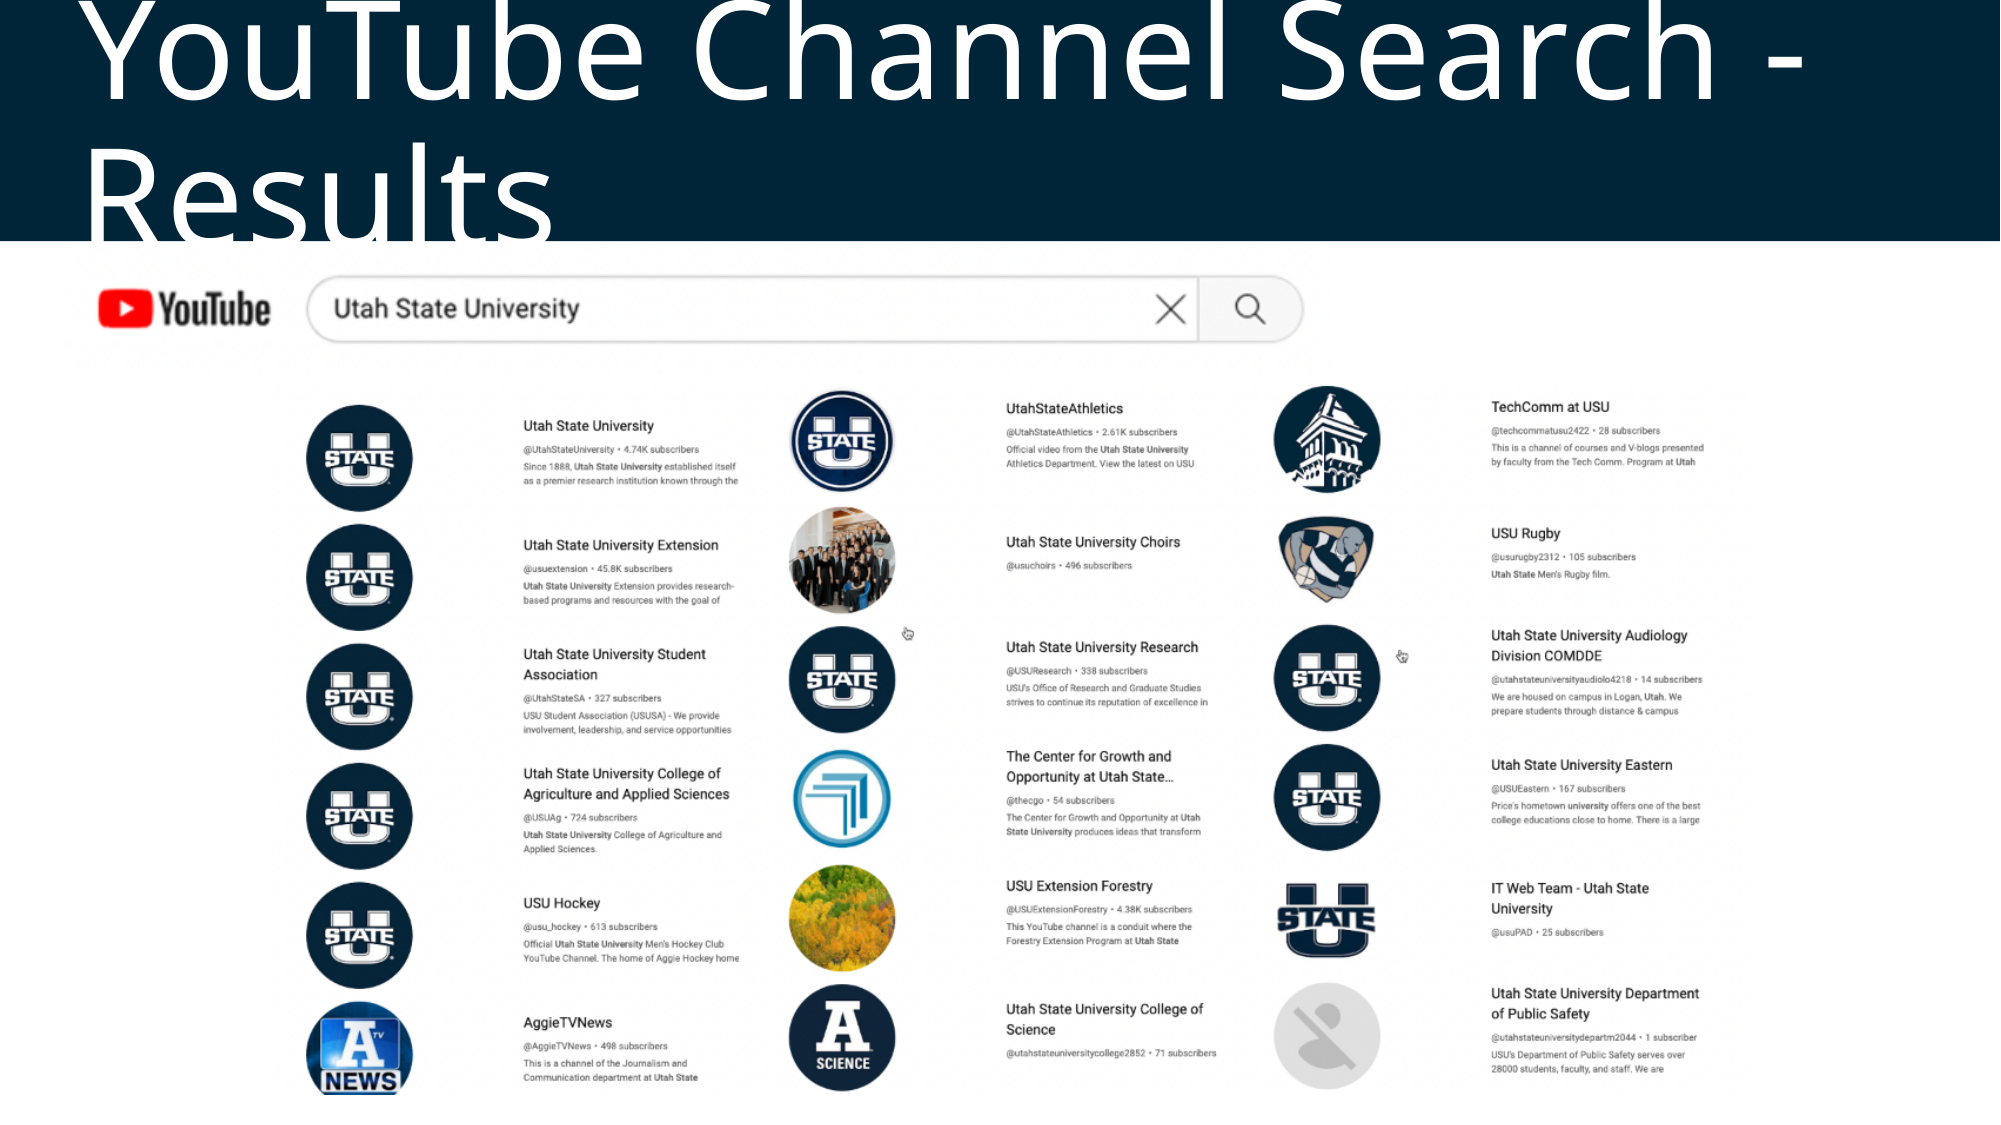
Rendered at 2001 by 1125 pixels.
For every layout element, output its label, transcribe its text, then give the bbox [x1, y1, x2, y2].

picture [63, 243, 1333, 374]
title YouTube Channel Search - Results [63, 41, 1959, 218]
picture [271, 379, 1752, 1095]
